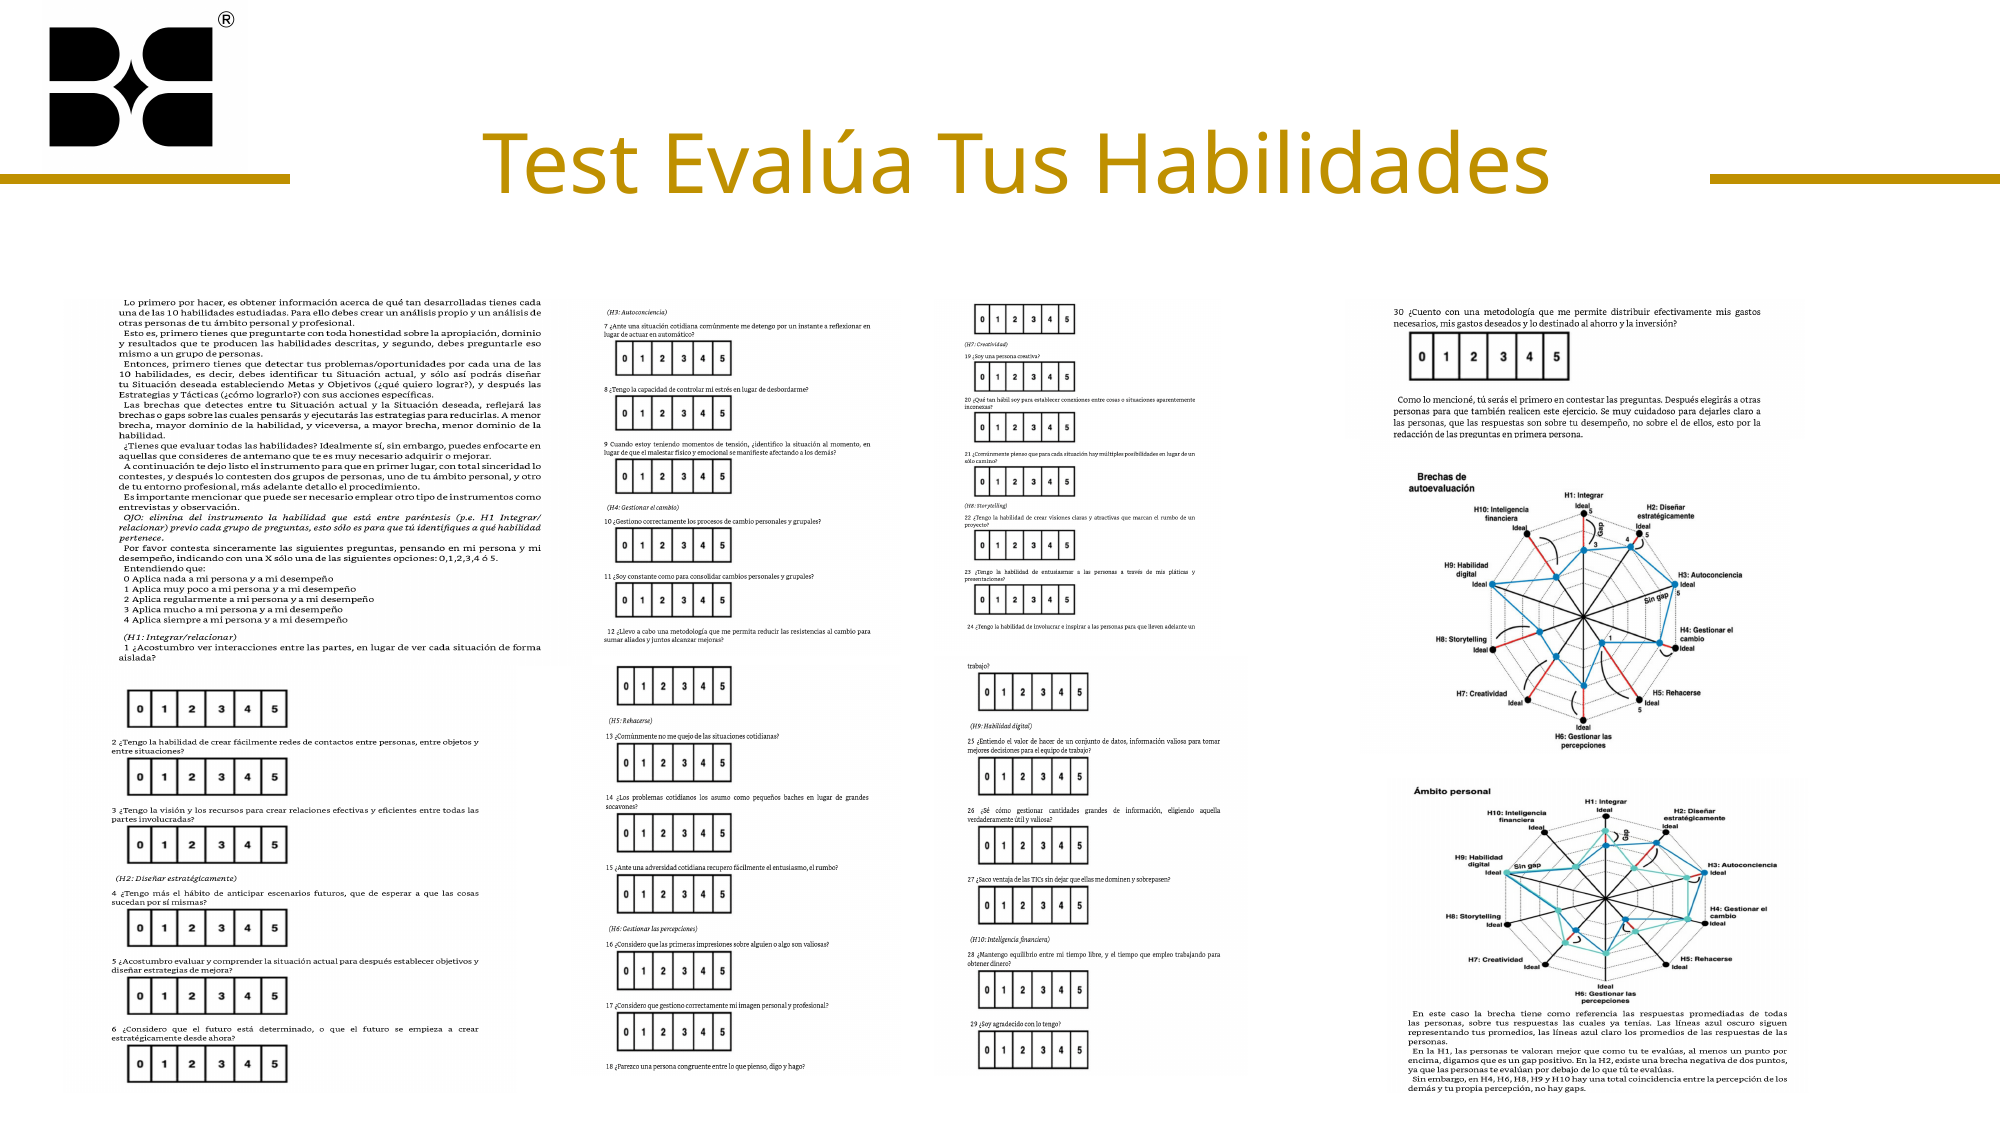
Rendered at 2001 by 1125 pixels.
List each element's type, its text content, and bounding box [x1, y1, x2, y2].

picture [1387, 778, 1809, 1093]
picture [934, 656, 1248, 1076]
text_box Test Evalúa Tus Habilidades [467, 113, 1576, 226]
picture [934, 299, 1221, 651]
picture [42, 0, 248, 179]
picture [1345, 299, 1805, 754]
picture [62, 299, 901, 1093]
